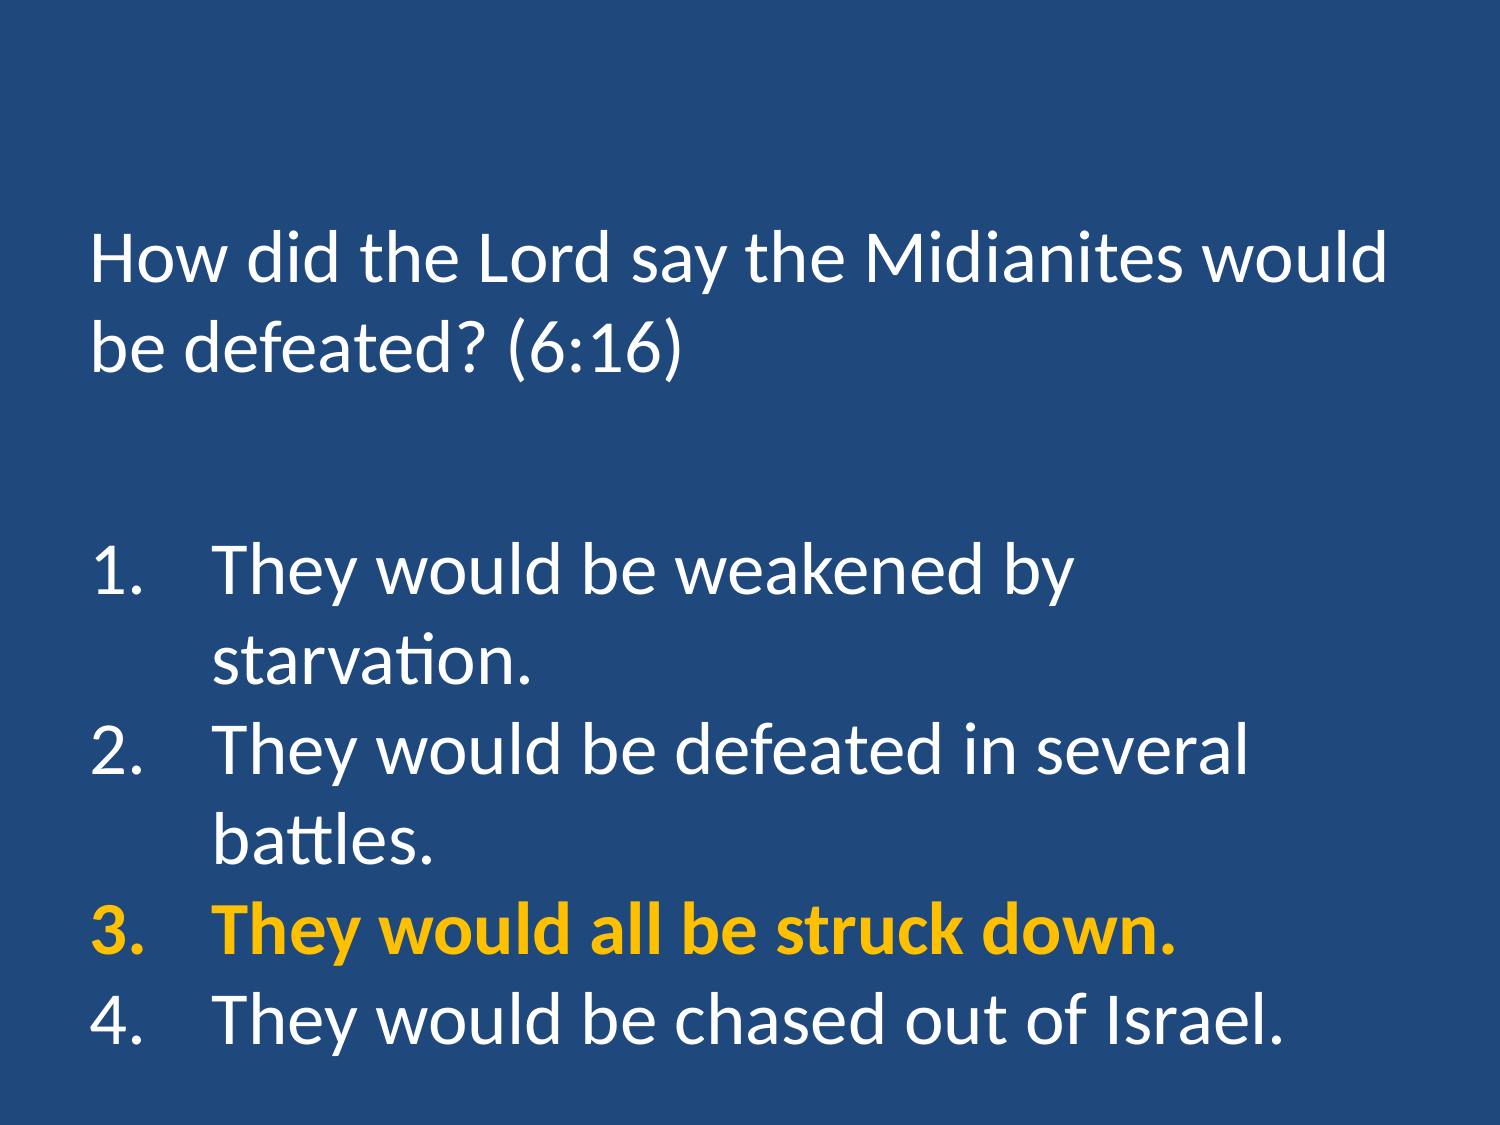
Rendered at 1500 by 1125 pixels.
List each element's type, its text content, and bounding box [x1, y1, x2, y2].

text_box They would be weakened by starvation. They would be defeated in several battles. They would all be struck down. They would be chased out of Israel. [74, 512, 1425, 1068]
text_box How did the Lord say the Midianites would be defeated? (6:16) [74, 199, 1425, 395]
